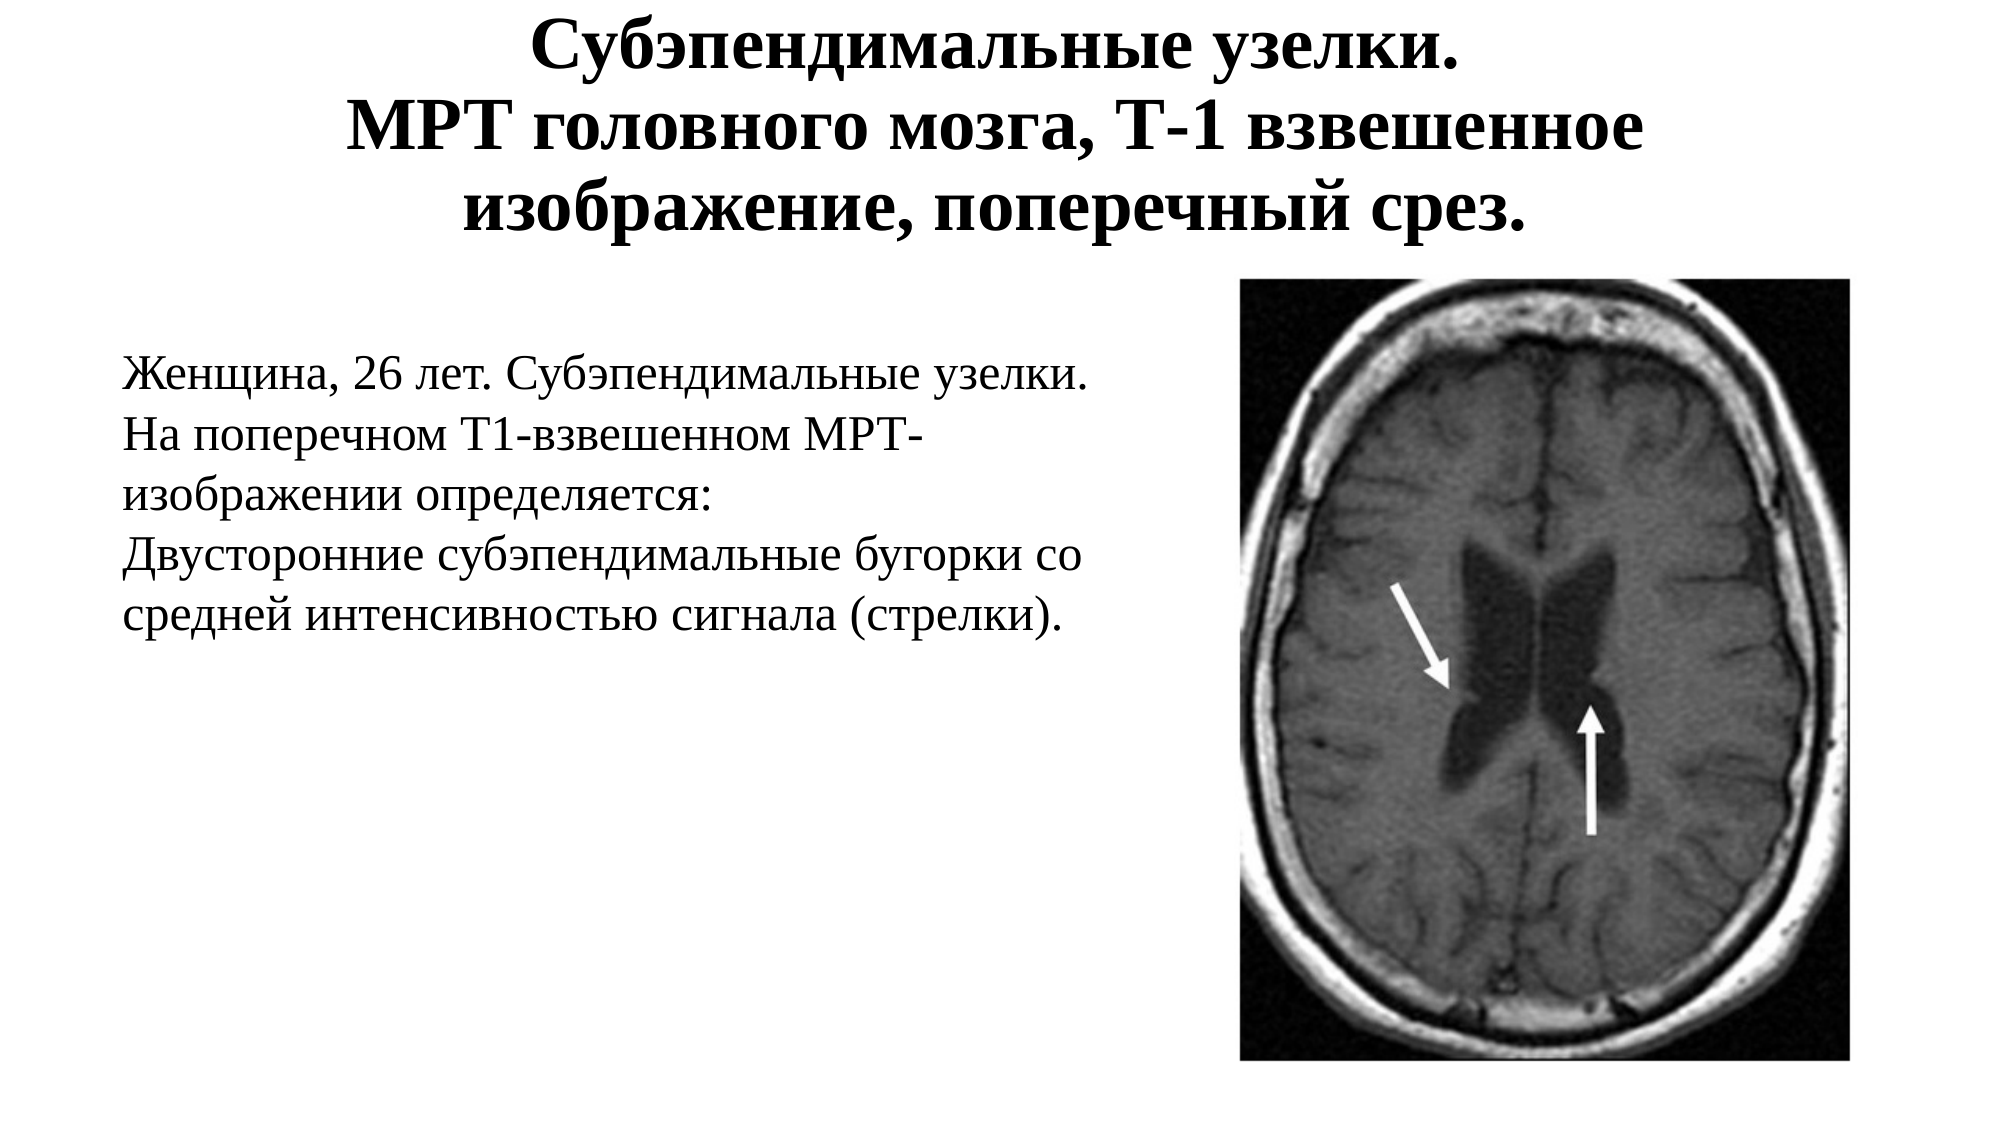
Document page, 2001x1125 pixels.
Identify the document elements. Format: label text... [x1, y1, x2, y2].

title Субэпендимальные узелки. МРТ головного мозга, Т-1 взвешенное изображение, поперечный срез. [132, 16, 1858, 234]
text_box Женщина, 26 лет. Субэпендимальные узелки. На поперечном Т1-взвешенном МРТ-изображении определяется: Двусторонние субэпендимальные бугорки со средней интенсивностью сигнала (стрелки). [107, 332, 1166, 648]
picture [1234, 273, 1858, 1069]
